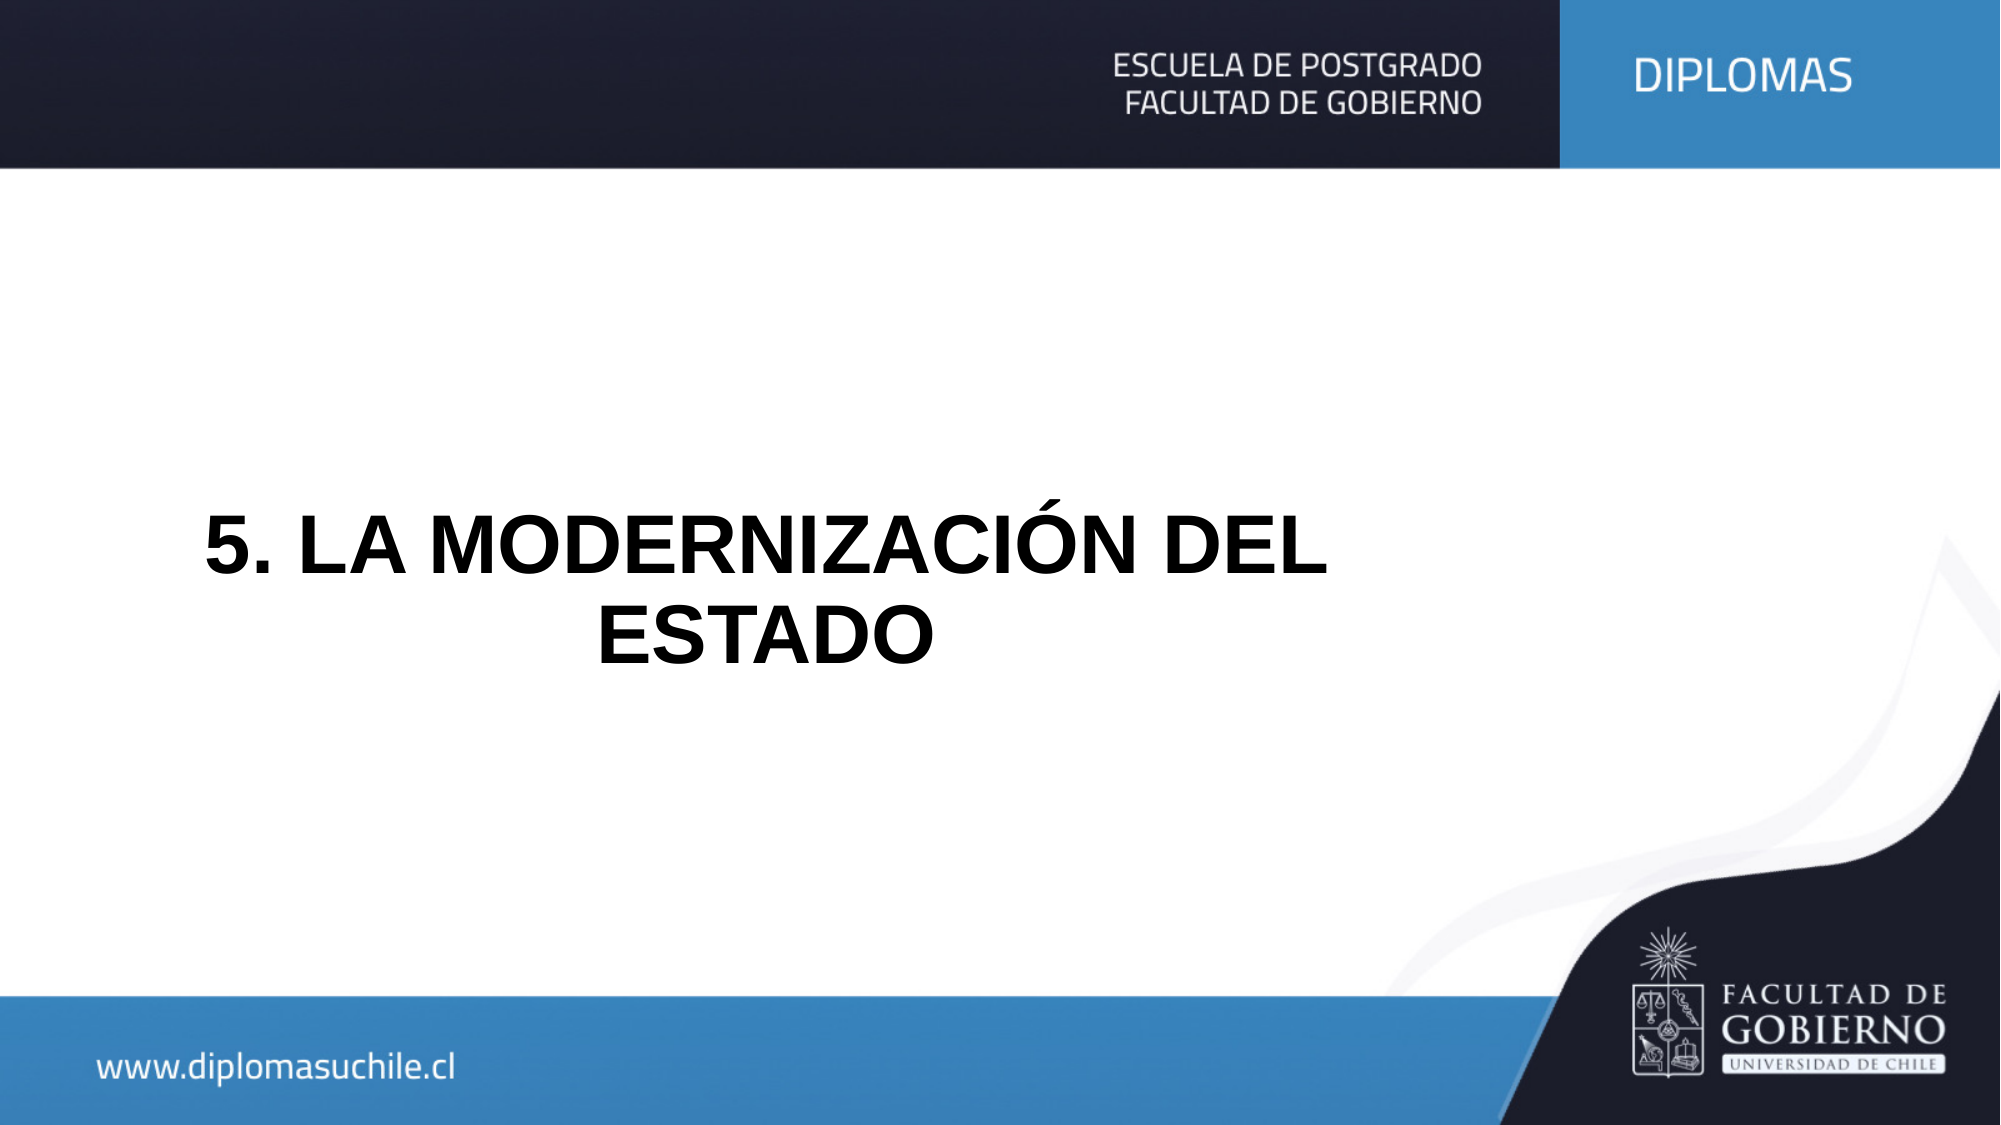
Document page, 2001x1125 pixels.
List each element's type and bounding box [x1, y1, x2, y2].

list [0, 0, 2000, 1125]
